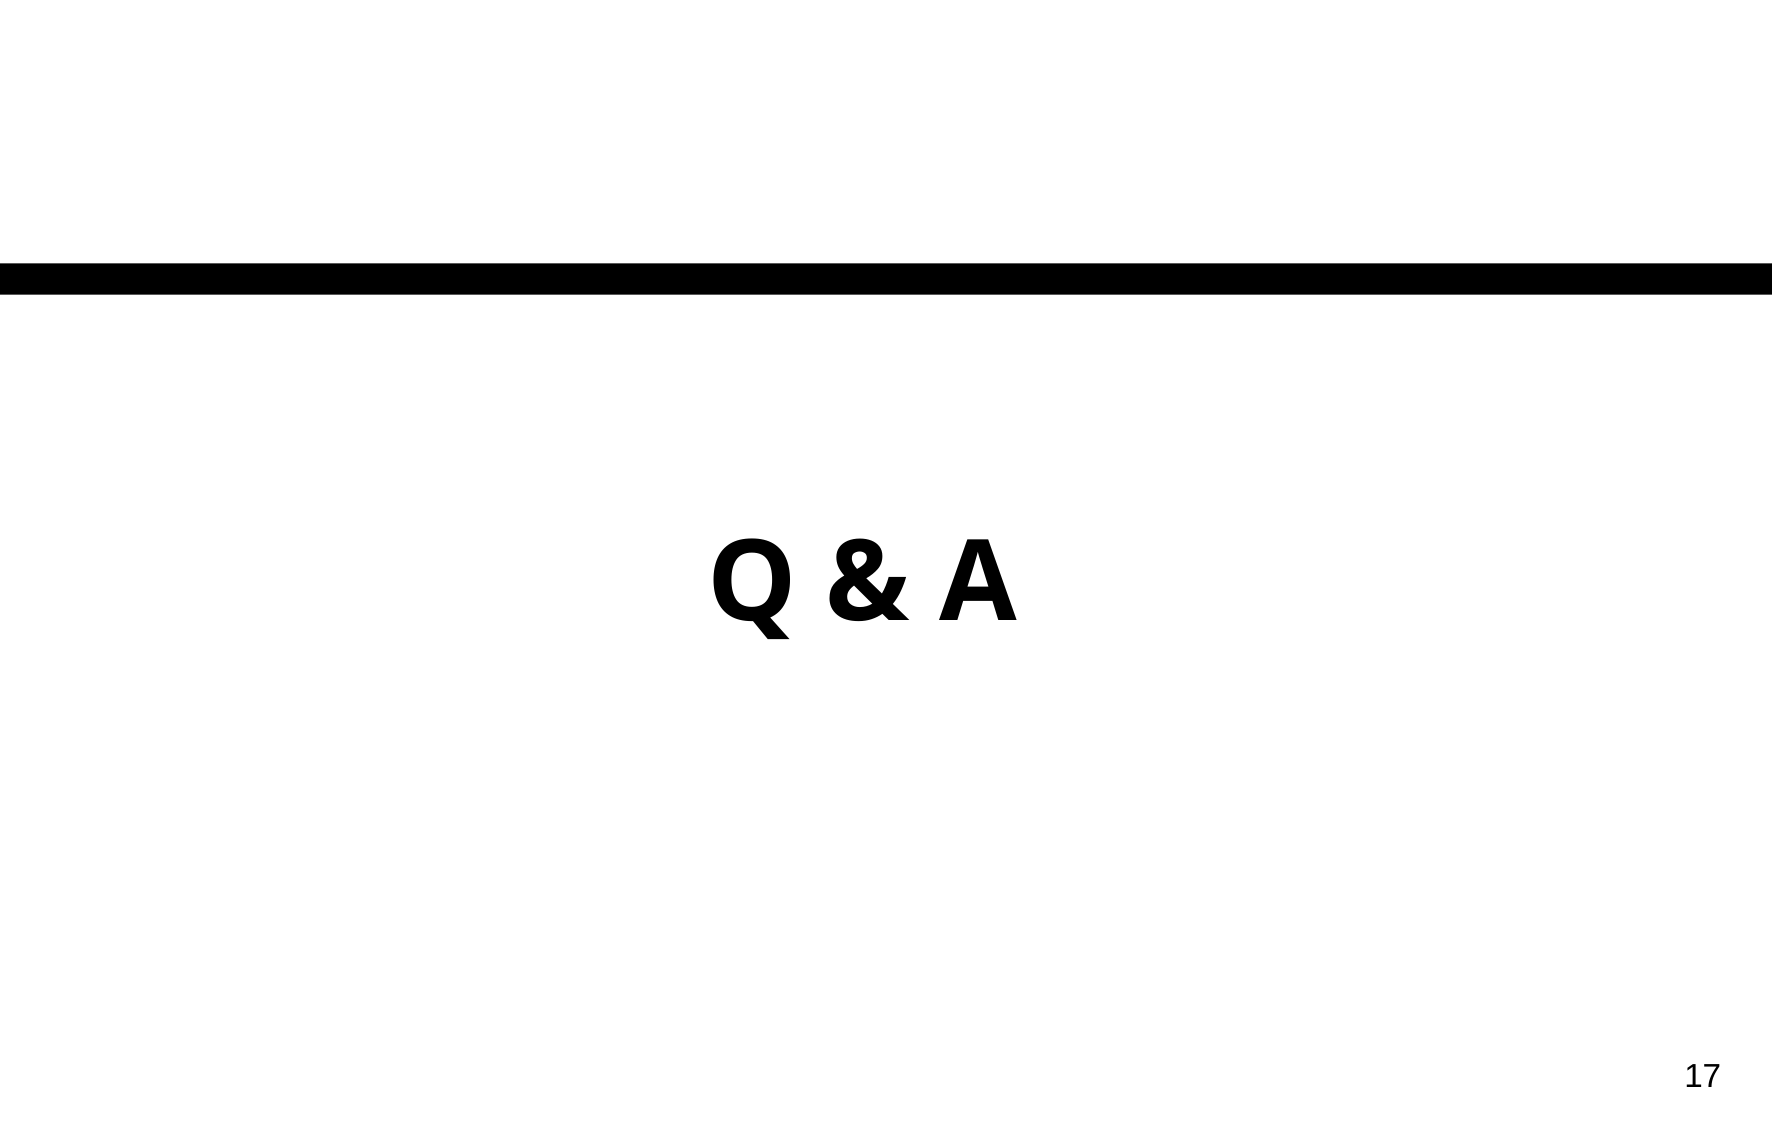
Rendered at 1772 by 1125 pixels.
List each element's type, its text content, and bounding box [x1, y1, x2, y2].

text_box Q & A [141, 432, 1583, 650]
slide_number 17 [1322, 1046, 1737, 1125]
